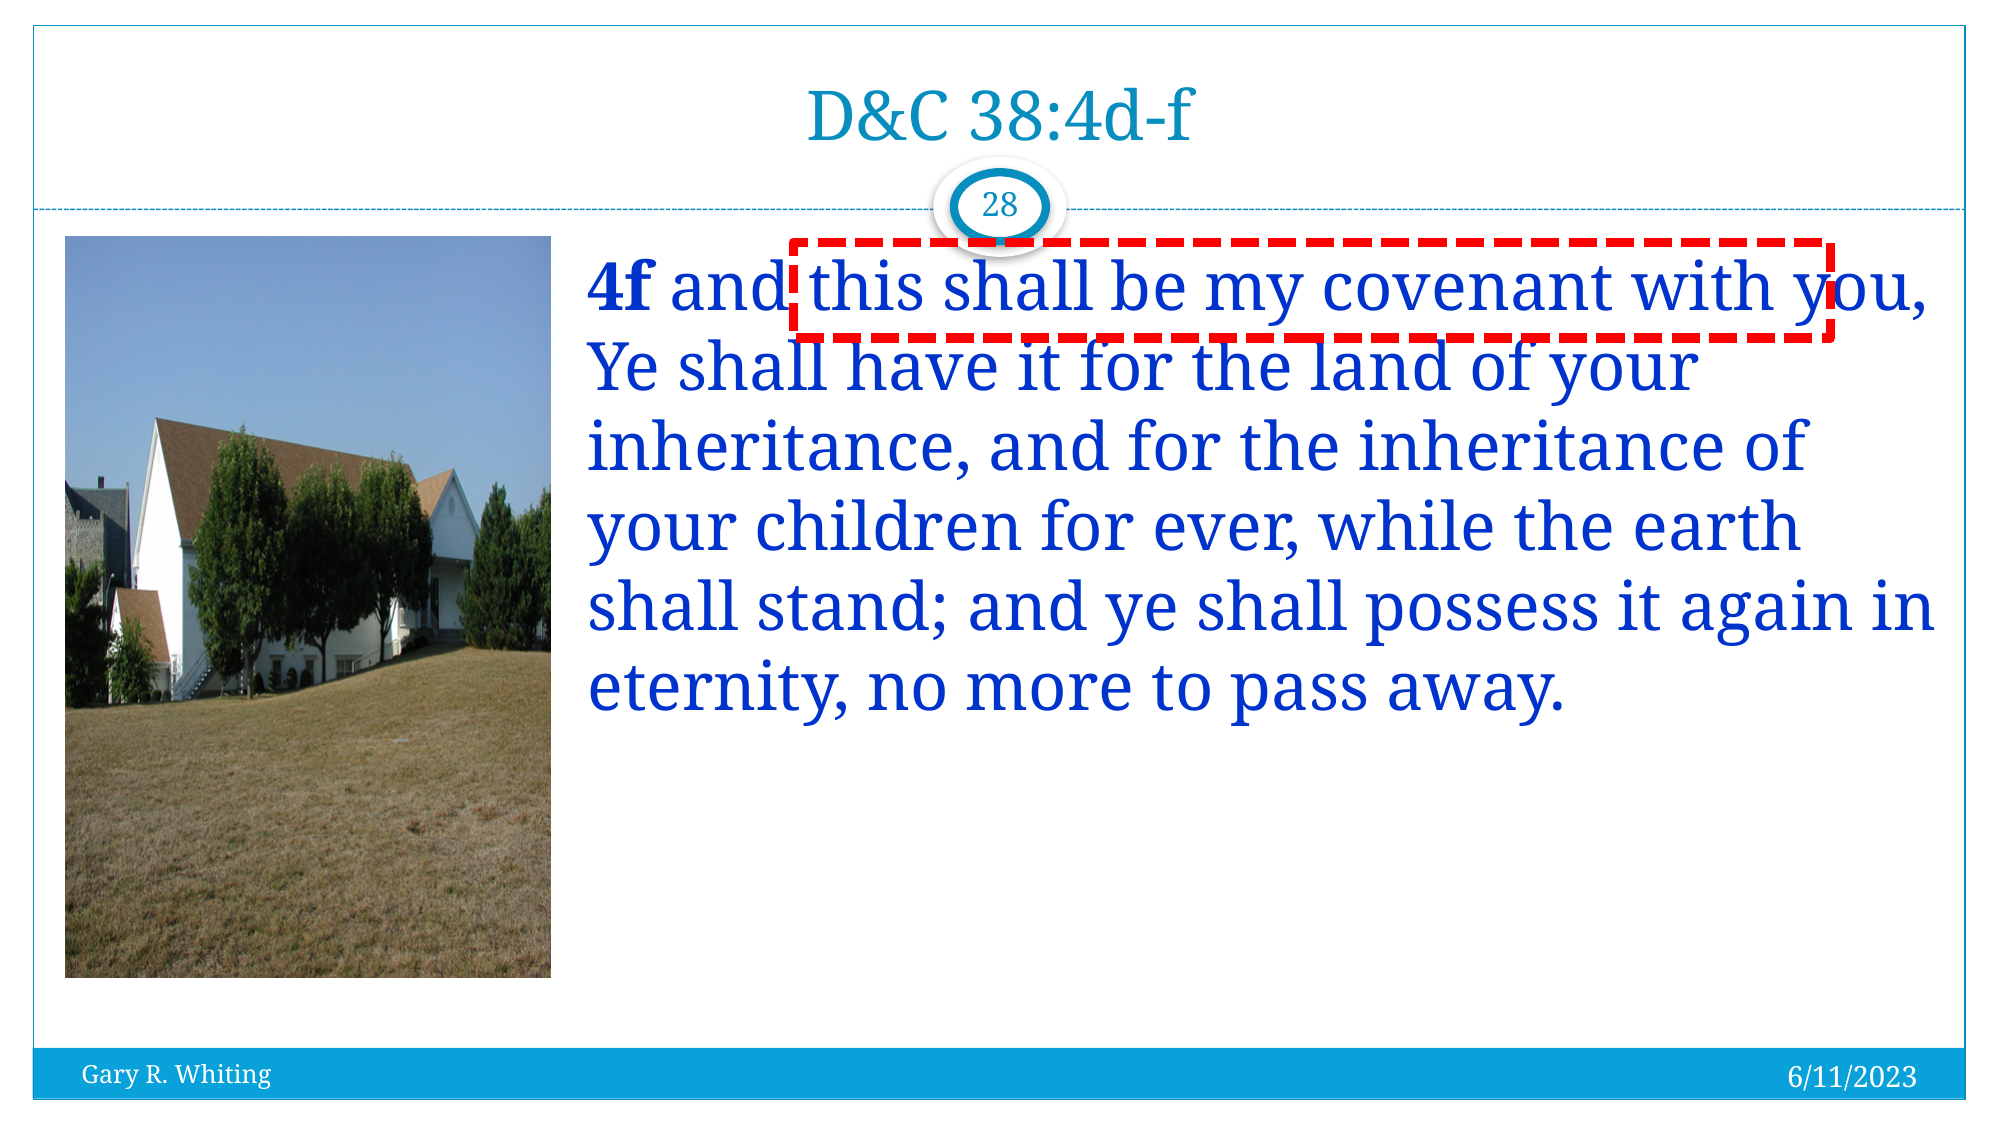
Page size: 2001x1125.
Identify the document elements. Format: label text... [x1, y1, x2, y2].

text_box [792, 241, 1832, 339]
text_box 4f and this shall be my covenant with you, Ye shall have it for the land of your inheritance, and for the inheritance of your children for ever, while the earth shall stand; and ye shall possess it again in eternity, no more to pass away. [572, 236, 1965, 732]
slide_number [1266, 1050, 1933, 1111]
title D&C 38:4d-f [66, 37, 1933, 162]
footer Gary R. Whiting [66, 1051, 850, 1112]
slide_number 28 [950, 169, 1050, 242]
picture [65, 236, 551, 978]
